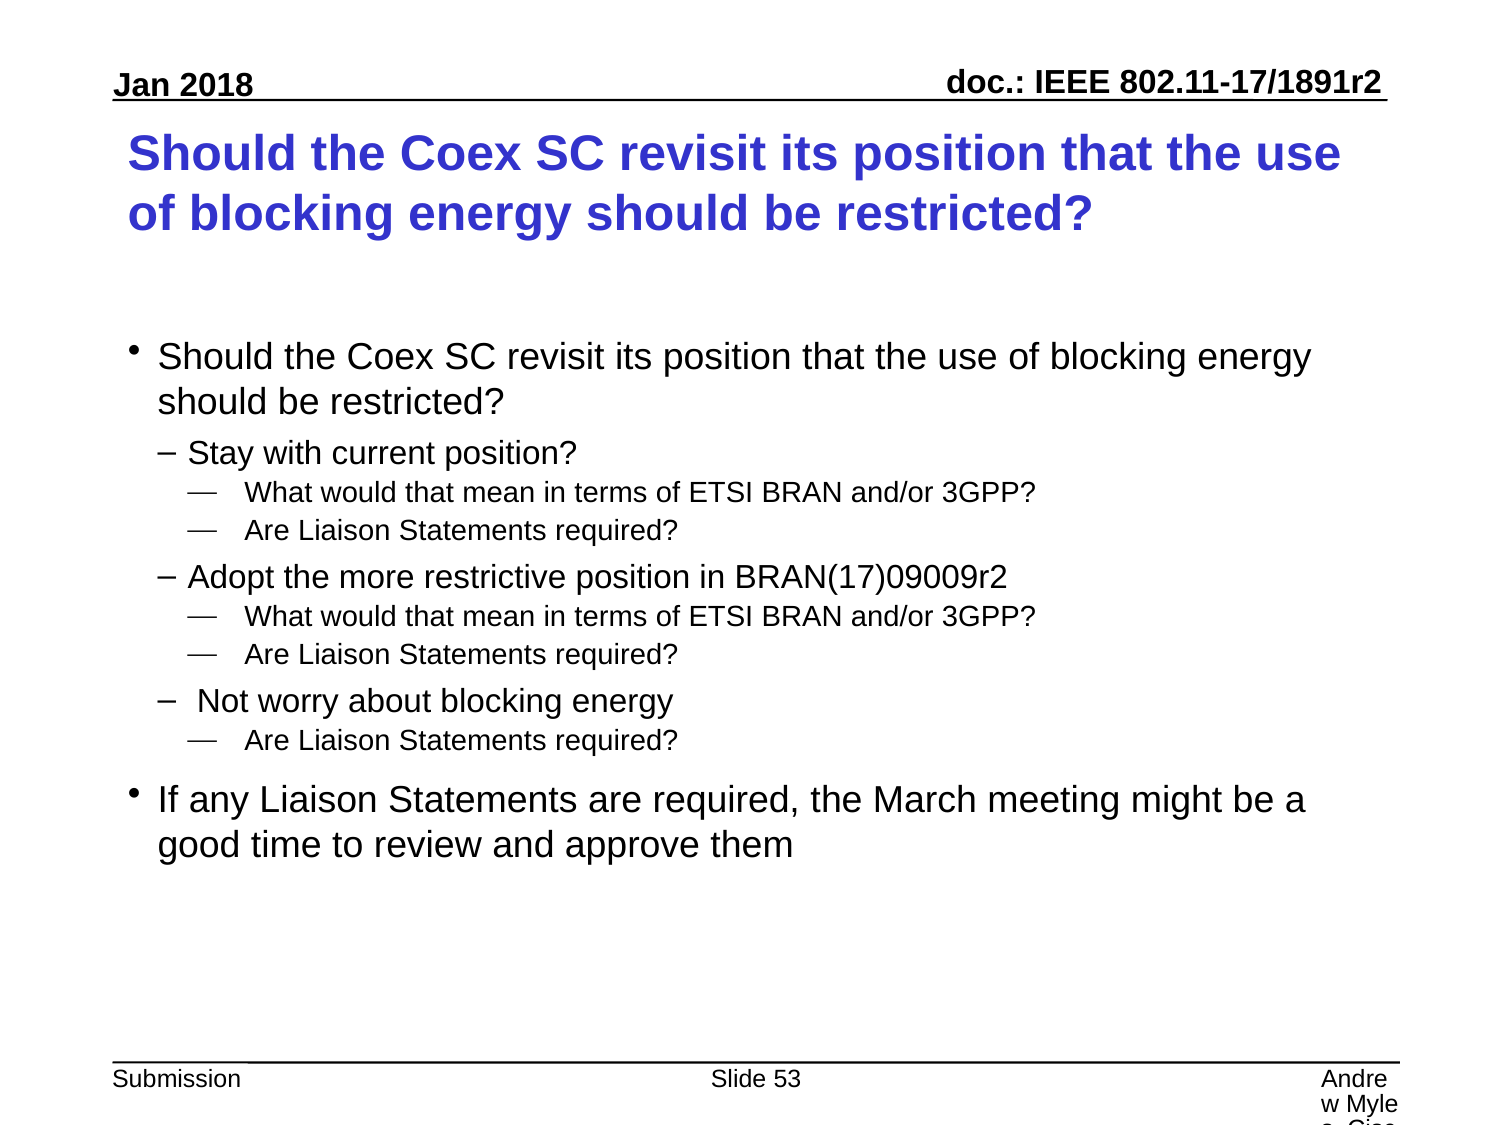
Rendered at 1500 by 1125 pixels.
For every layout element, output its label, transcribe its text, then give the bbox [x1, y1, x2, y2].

slide_number Slide 53 [709, 1061, 803, 1093]
footer Andrew Myles, Cisco [1320, 1061, 1402, 1093]
list Should the Coex SC revisit its position that the use of blocking energy should be restricted? Stay with current position? What would that mean in terms of ETSI BRAN and/or 3GPP? Are Liaison Statements required? Adopt the more restrictive position in BRAN(17)09009r2 What would that mean in terms of ETSI BRAN and/or 3GPP? Are Liaison Statements required? Not worry about blocking energy Are Liaison Statements required? If any Liaison Statements are required, the March meeting might be a good time to review and approve them [112, 324, 1388, 1000]
title Should the Coex SC revisit its position that the use of blocking energy should be restricted? [112, 112, 1388, 288]
